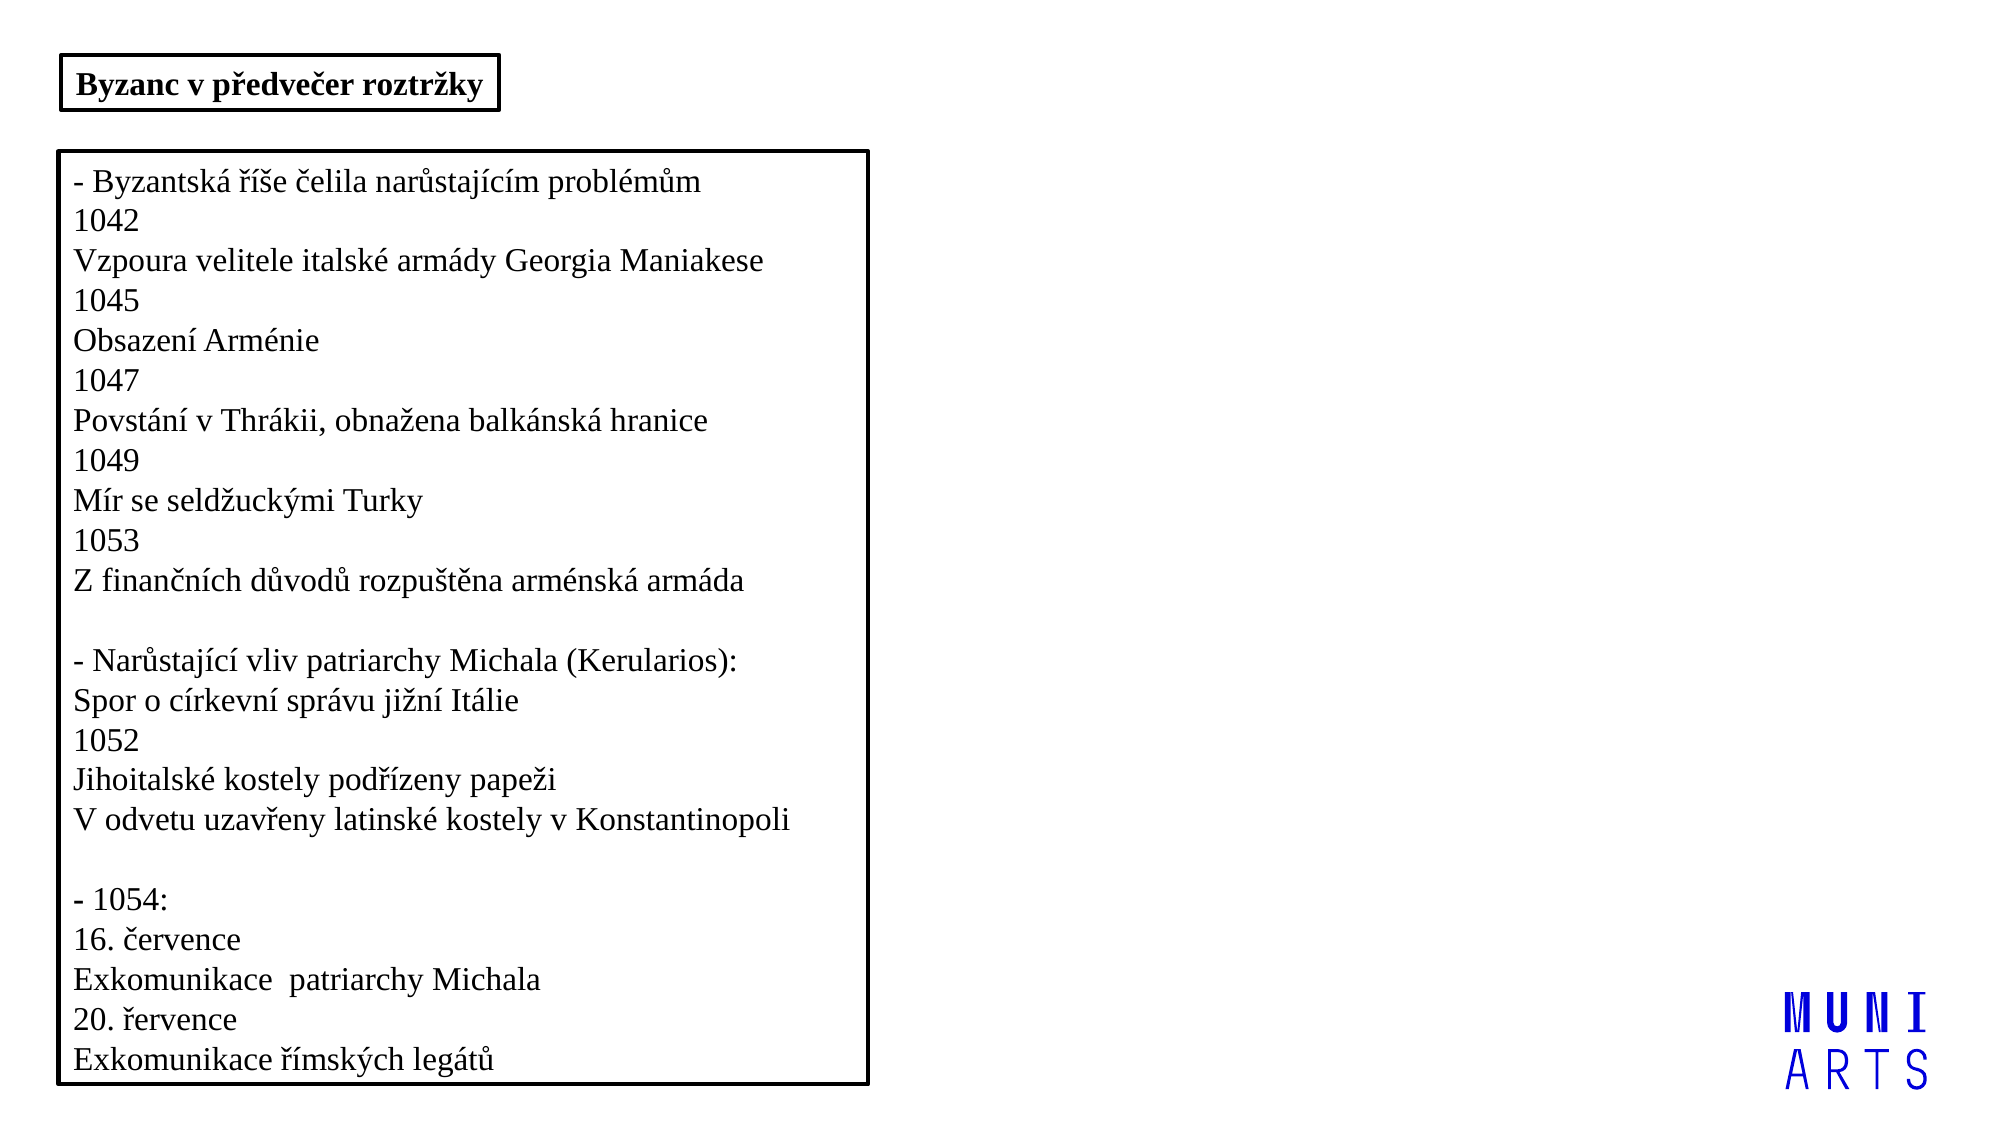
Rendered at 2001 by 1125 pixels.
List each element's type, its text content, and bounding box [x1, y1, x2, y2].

text_box Byzanc v předvečer roztržky [59, 53, 501, 112]
text_box - Byzantská říše čelila narůstajícím problémům 1042 Vzpoura velitele italské armády Georgia Maniakese 1045 Obsazení Arménie 1047 Povstání v Thrákii, obnažena balkánská hranice 1049 Mír se seldžuckými Turky 1053 Z finančních důvodů rozpuštěna arménská armáda - Narůstající vliv patriarchy Michala (Kerularios): Spor o církevní správu jižní Itálie 1052 Jihoitalské kostely podřízeny papeži V odvetu uzavřeny latinské kostely v Konstantinopoli - 1054: 16. července Exkomunikace patriarchy Michala 20. řervence Exkomunikace římských legátů [56, 149, 870, 1086]
